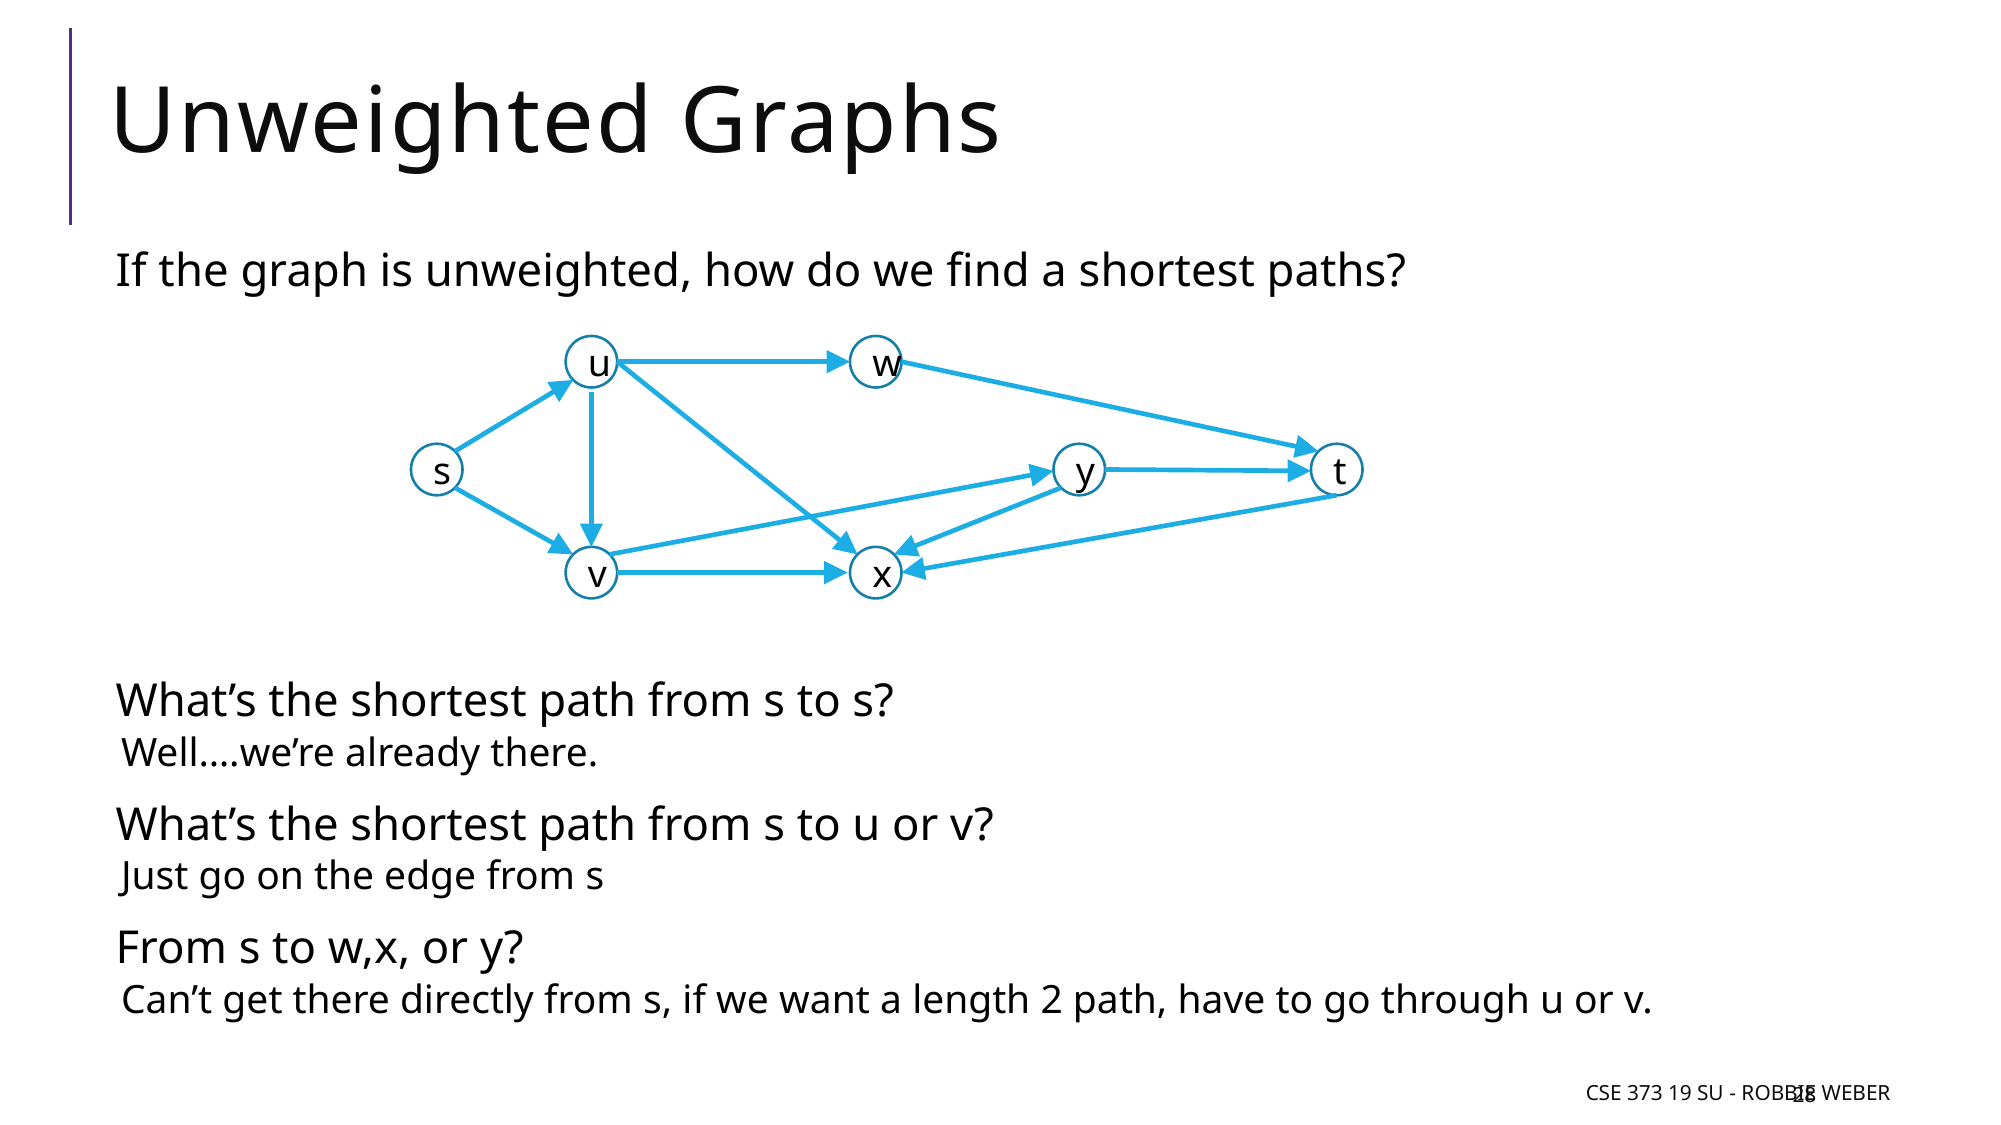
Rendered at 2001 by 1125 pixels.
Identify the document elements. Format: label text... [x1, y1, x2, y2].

list If the graph is unweighted, how do we find a shortest paths? What’s the shortest path from s to s? Well….we’re already there. What’s the shortest path from s to u or v? Just go on the edge from s From s to w,x, or y? Can’t get there directly from s, if we want a length 2 path, have to go through u or v. [94, 240, 1930, 1035]
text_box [454, 379, 574, 452]
title Unweighted Graphs [94, 43, 1930, 210]
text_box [901, 494, 1337, 573]
footer CSE 373 19 SU - Robbie Weber [937, 1069, 1906, 1115]
text_box v [564, 546, 619, 600]
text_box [609, 470, 1054, 555]
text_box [901, 361, 1319, 452]
text_box w [849, 334, 903, 389]
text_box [616, 361, 858, 465]
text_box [454, 487, 574, 555]
slide_number 28 [1777, 1073, 1938, 1119]
text_box t [1310, 442, 1364, 497]
text_box y [1052, 460, 1106, 490]
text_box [893, 487, 1062, 555]
text_box u [564, 334, 618, 389]
text_box s [409, 442, 464, 497]
text_box x [848, 563, 903, 600]
